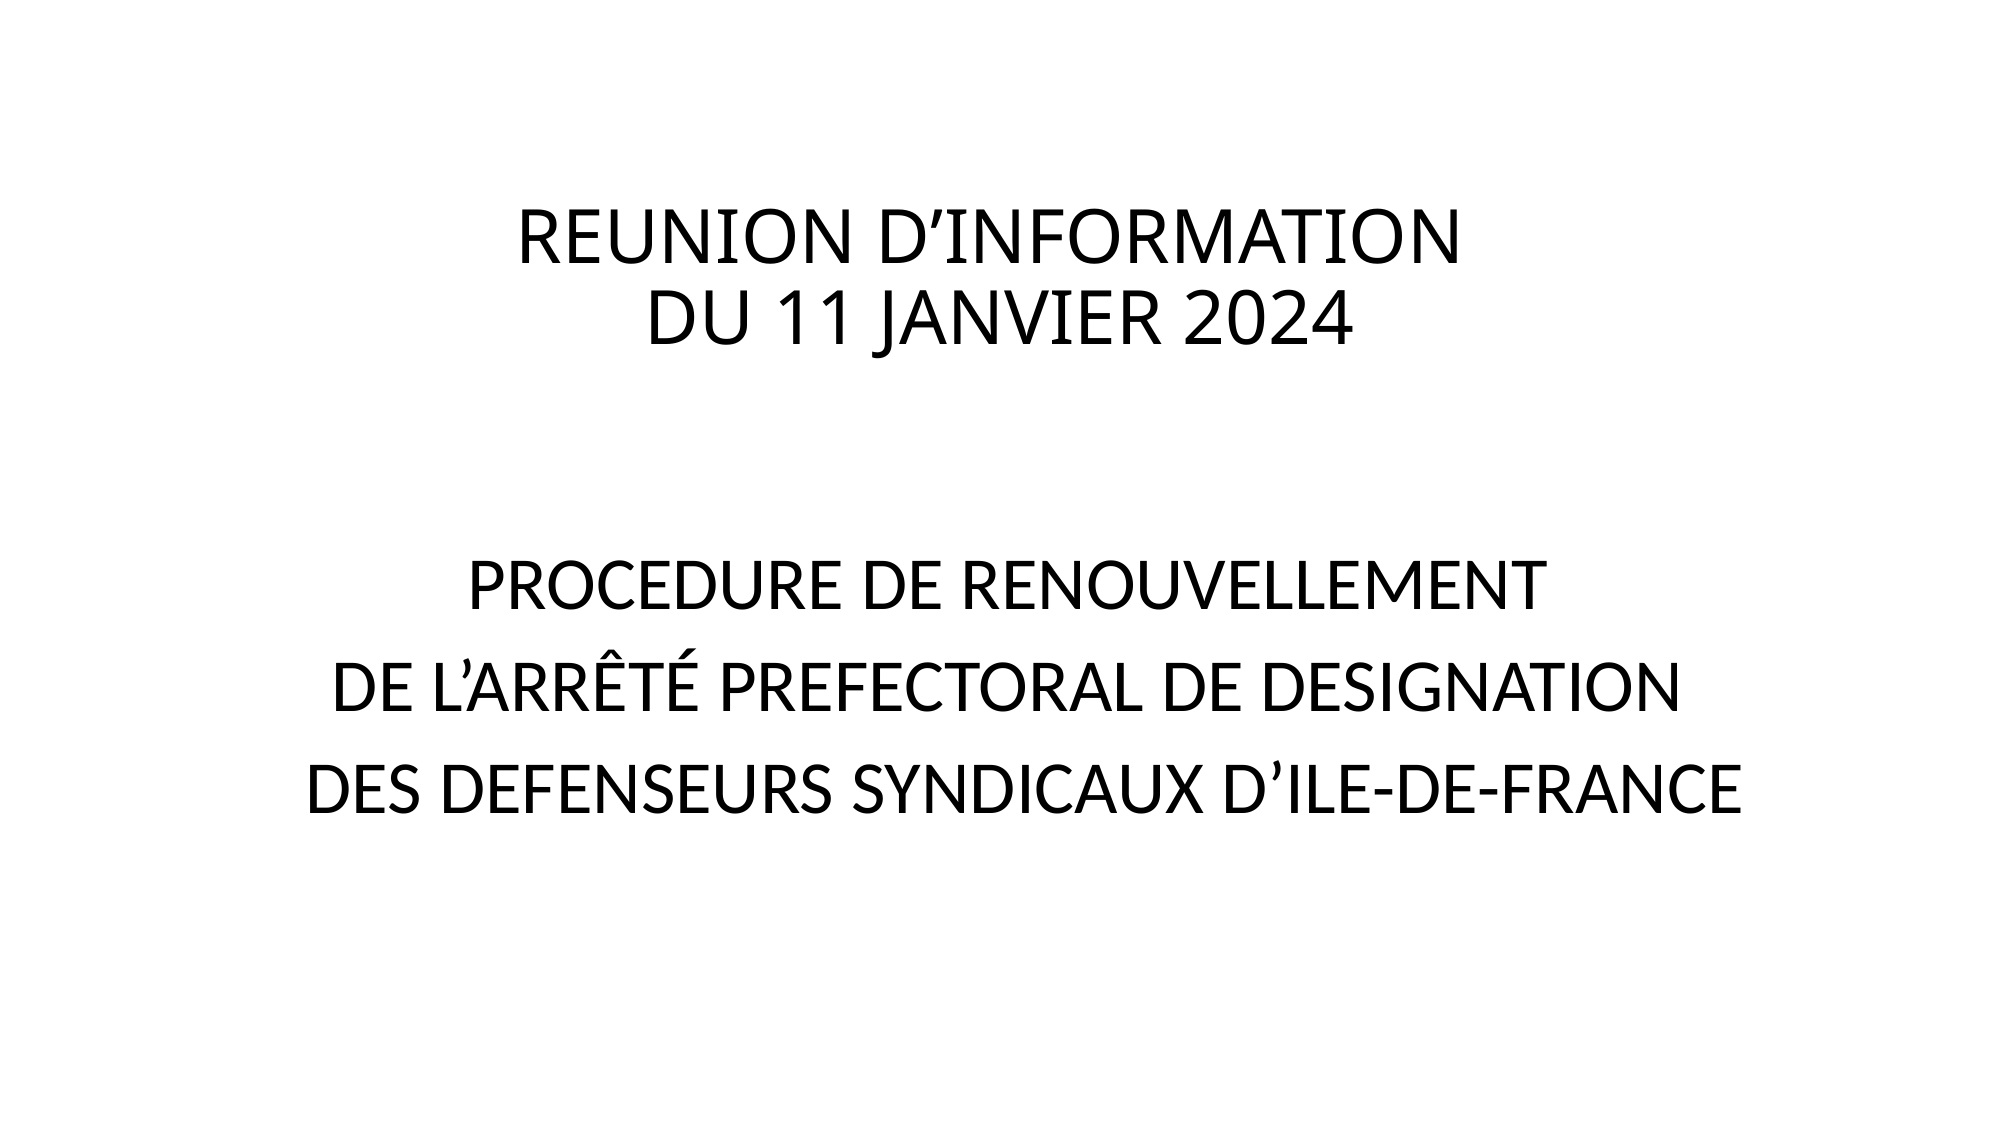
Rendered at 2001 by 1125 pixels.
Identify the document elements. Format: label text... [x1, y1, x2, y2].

subtitle PROCEDURE DE RENOUVELLEMENT DE L’ARRÊTÉ PREFECTORAL DE DESIGNATION DES DEFENSEURS SYNDICAUX D’ILE-DE-FRANCE [249, 537, 1784, 845]
title REUNION D’INFORMATION DU 11 JANVIER 2024 [249, 184, 1750, 368]
